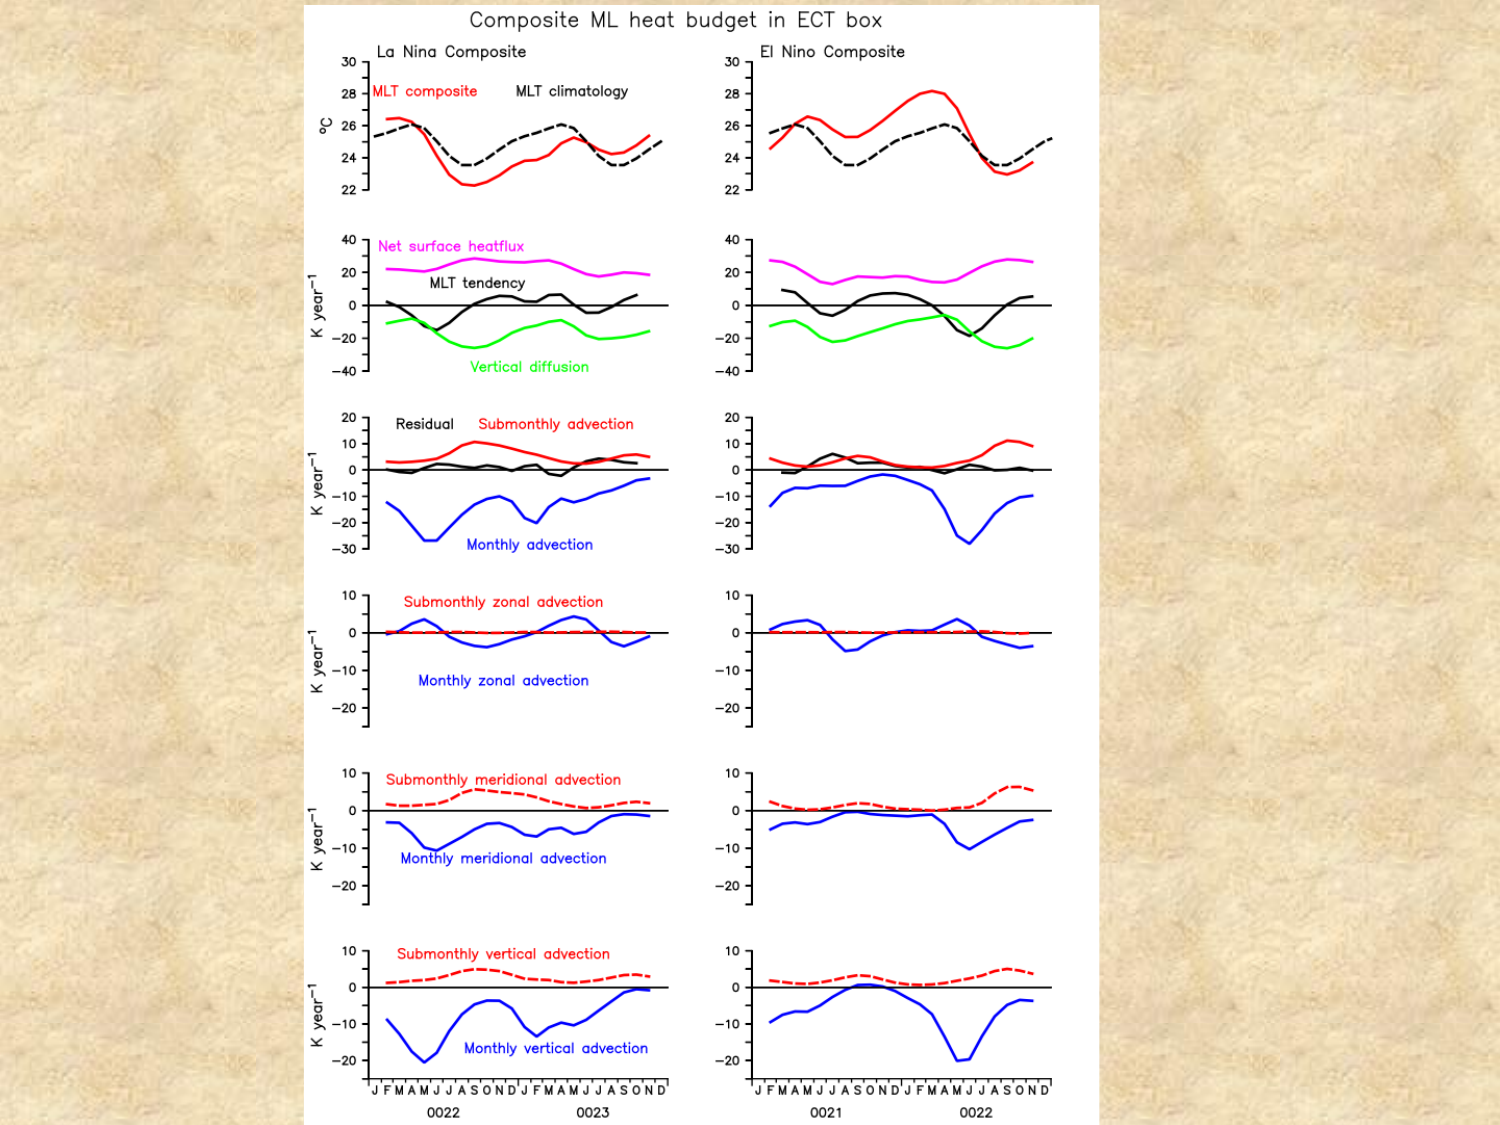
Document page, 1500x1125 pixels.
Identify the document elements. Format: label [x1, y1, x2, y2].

picture [0, 0, 1500, 1125]
list [303, 4, 1100, 1125]
